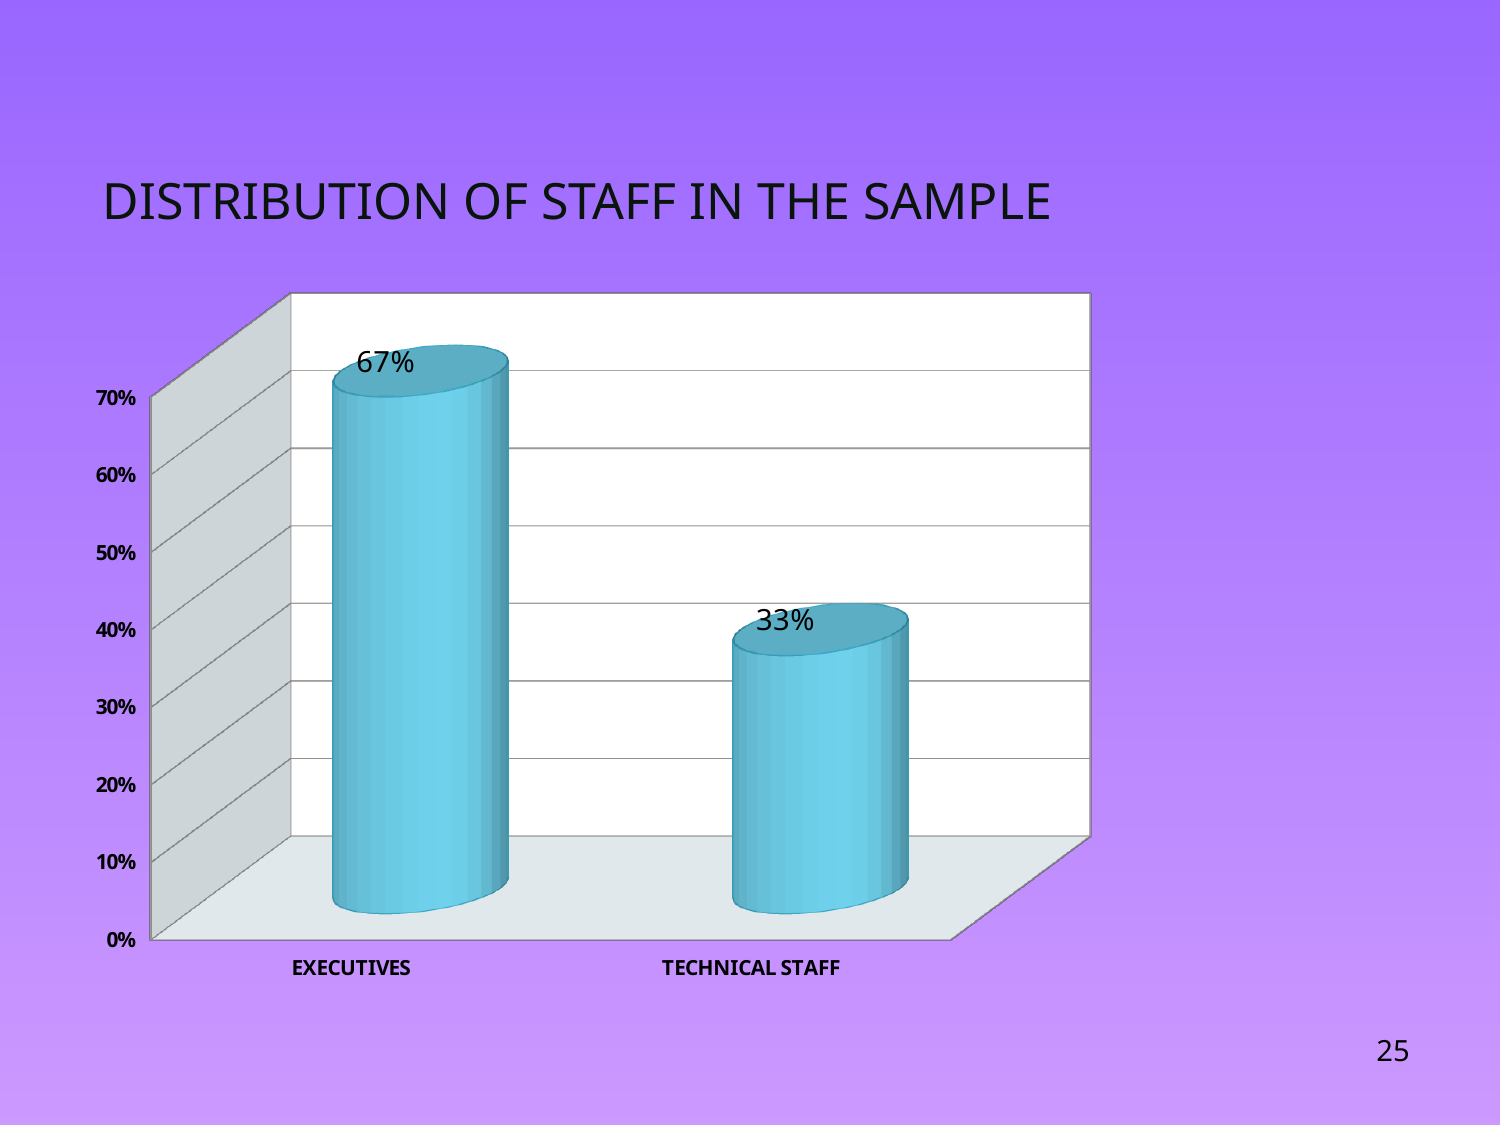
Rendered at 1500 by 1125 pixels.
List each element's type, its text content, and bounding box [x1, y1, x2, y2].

chart [74, 274, 1113, 1001]
title DISTRIBUTION OF STAFF IN THE SAMPLE [74, 124, 1113, 274]
slide_number 25 [1074, 1024, 1426, 1103]
